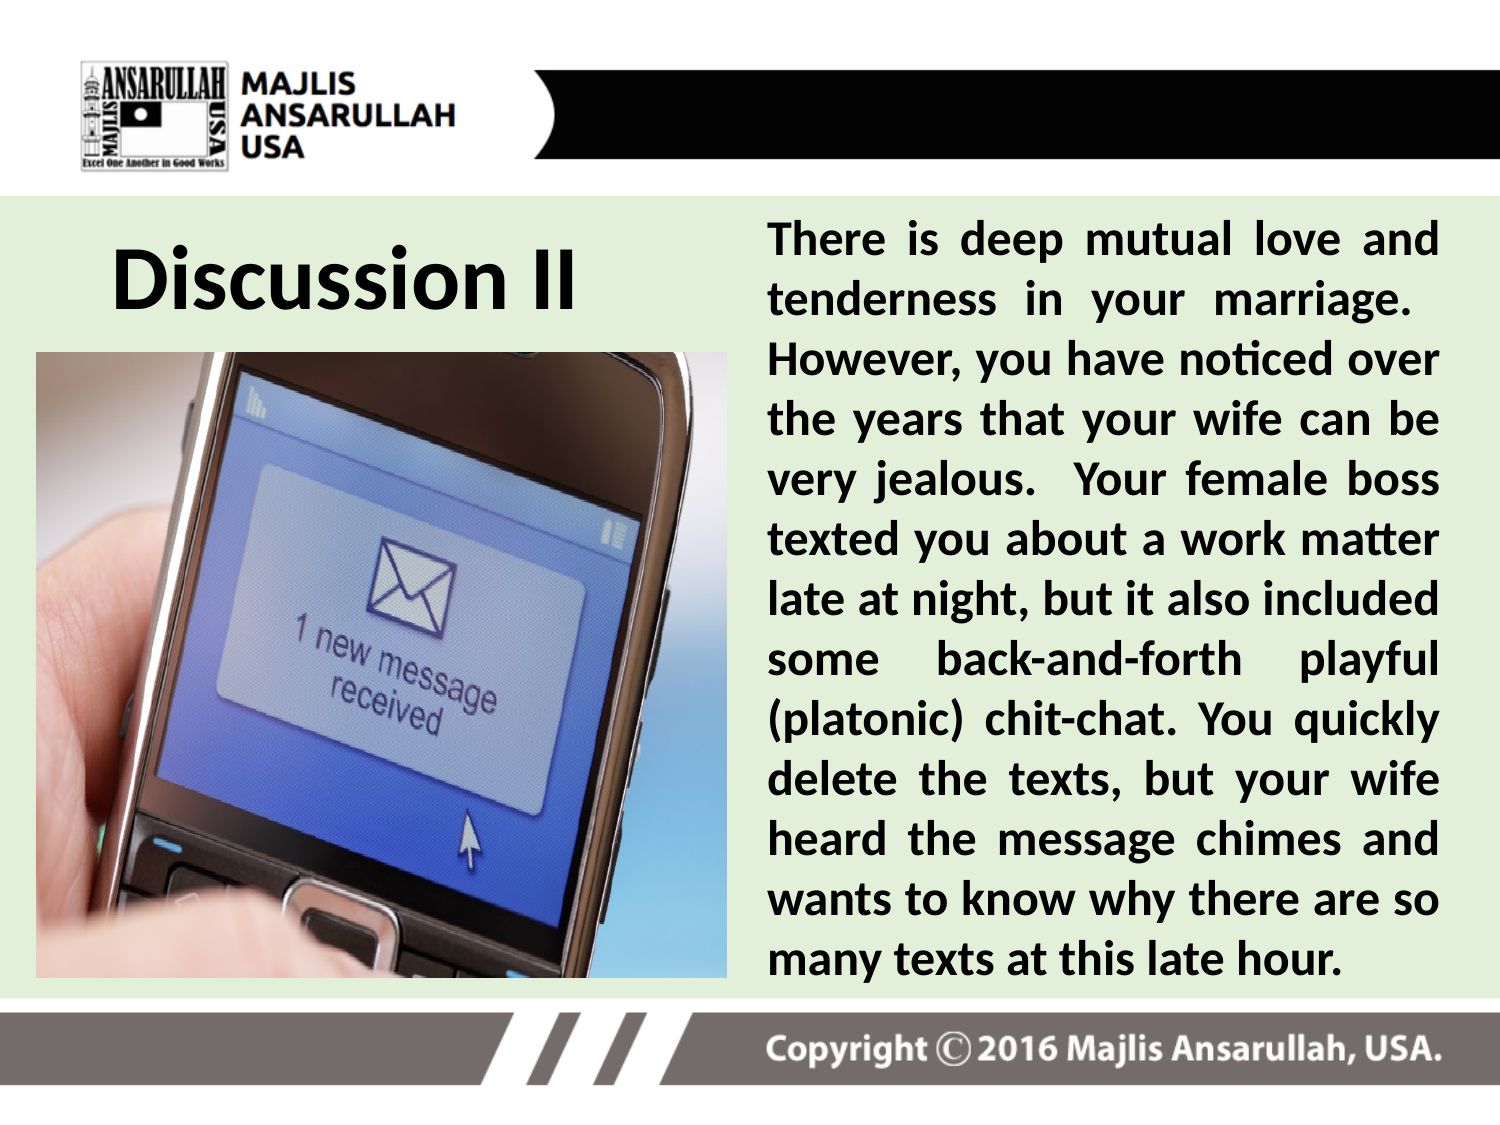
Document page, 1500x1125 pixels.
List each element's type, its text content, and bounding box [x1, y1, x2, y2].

text_box There is deep mutual love and tenderness in your marriage. However, you have noticed over the years that your wife can be very jealous. Your female boss texted you about a work matter late at night, but it also included some back-and-forth playful (platonic) chit-chat. You quickly delete the texts, but your wife heard the message chimes and wants to know why there are so many texts at this late hour. [752, 198, 1456, 994]
text_box [0, 195, 1500, 999]
picture [0, 999, 1500, 1125]
text_box Discussion II [96, 211, 595, 336]
picture [0, 0, 1500, 195]
picture [36, 352, 727, 978]
